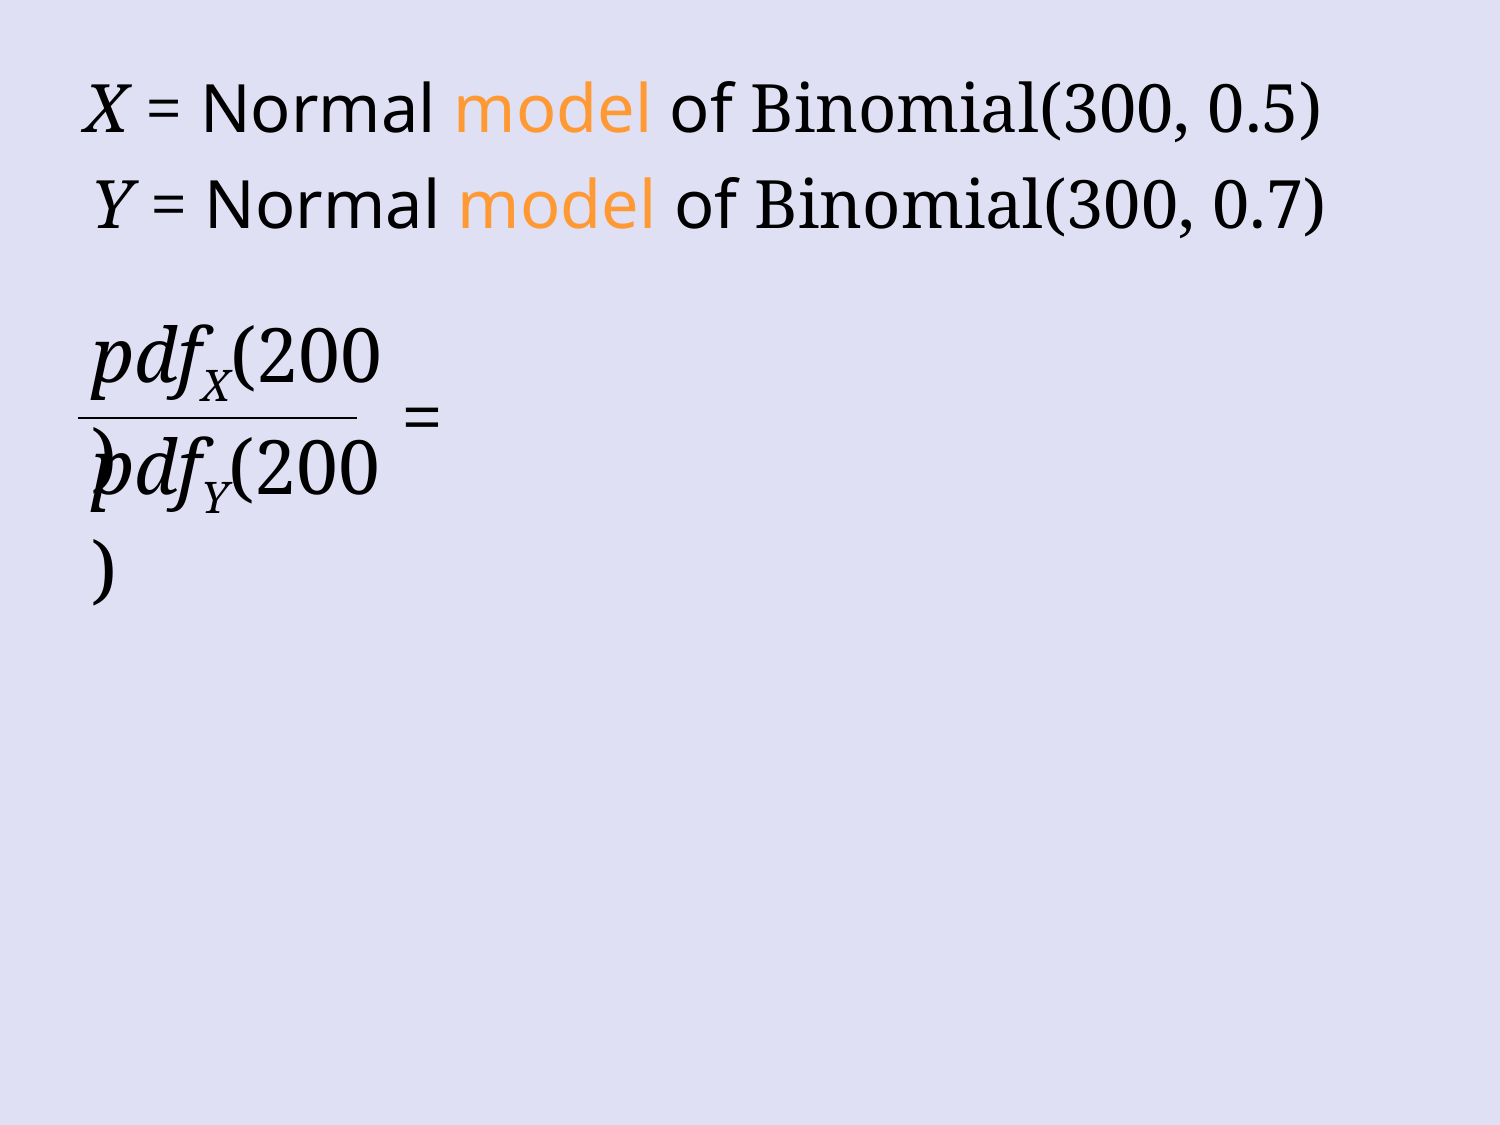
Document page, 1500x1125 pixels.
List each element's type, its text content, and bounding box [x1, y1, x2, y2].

text_box pdfY(200) [76, 411, 400, 620]
text_box X = Normal model of Binomial(300, 0.5) [69, 58, 1443, 154]
text_box Y = Normal model of Binomial(300, 0.7) [76, 154, 1450, 250]
text_box pdfX(200) [76, 299, 400, 411]
text_box = [387, 362, 480, 468]
